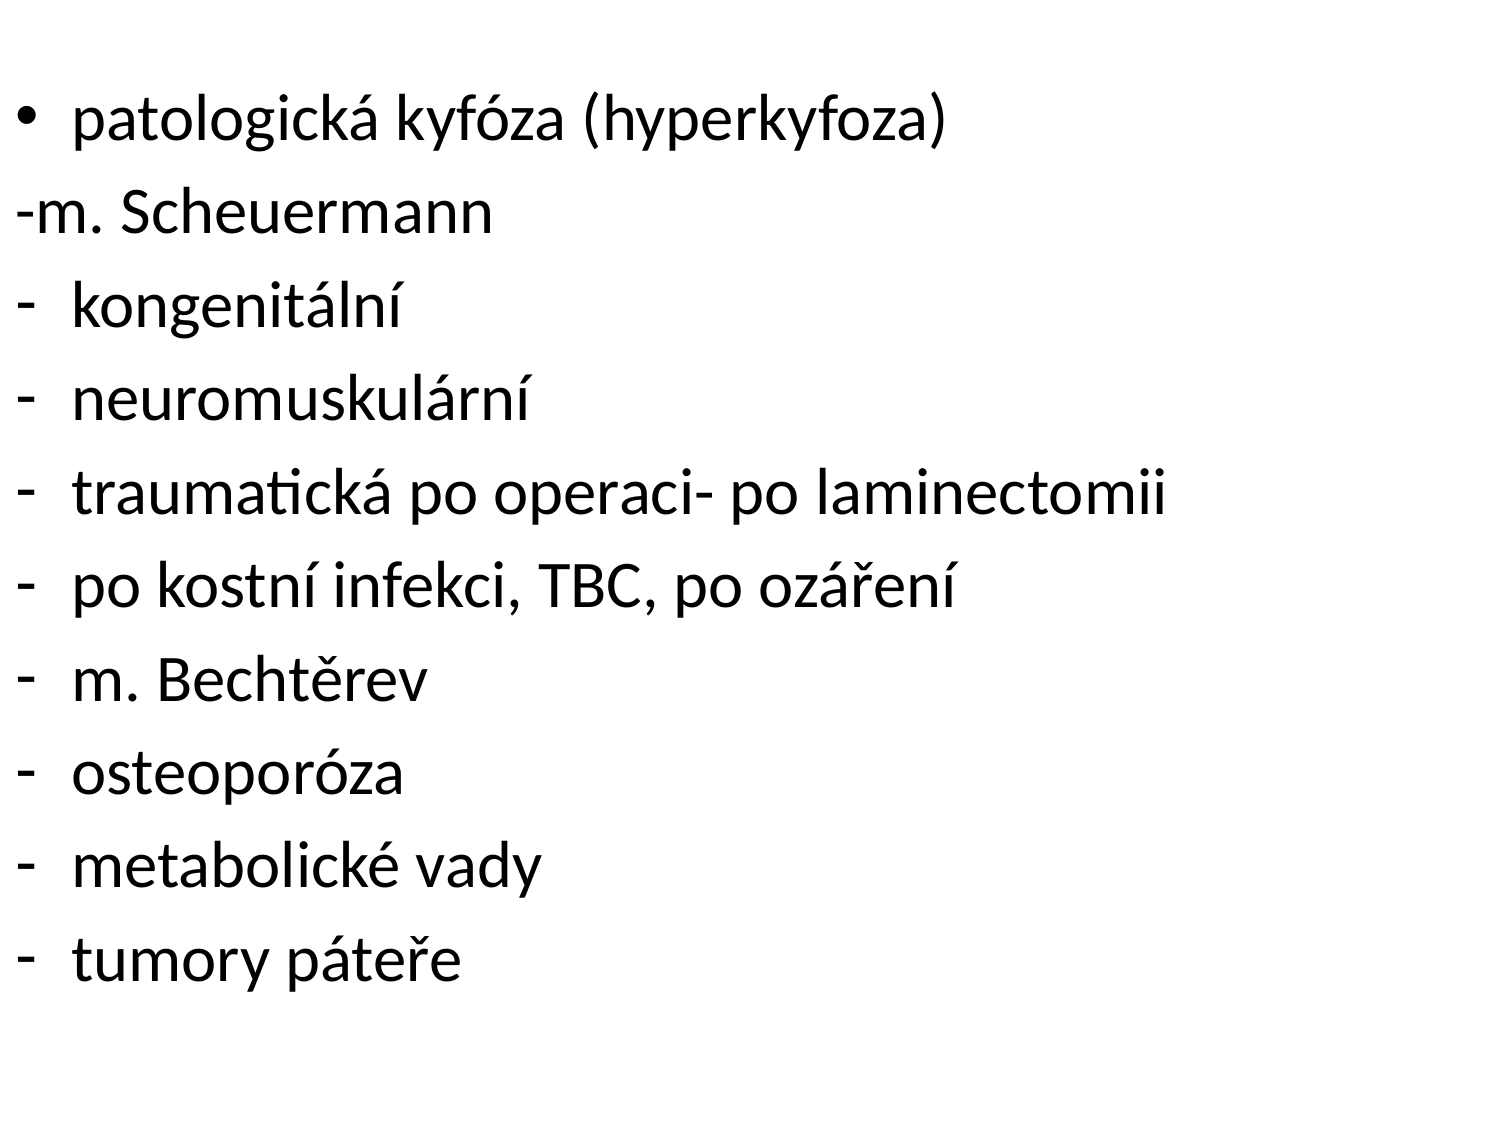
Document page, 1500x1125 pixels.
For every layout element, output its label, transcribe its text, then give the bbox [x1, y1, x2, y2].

list patologická kyfóza (hyperkyfoza) -m. Scheuermann kongenitální neuromuskulární traumatická po operaci- po laminectomii po kostní infekci, TBC, po ozáření m. Bechtěrev osteoporóza metabolické vady tumory páteře [0, 66, 1350, 1005]
